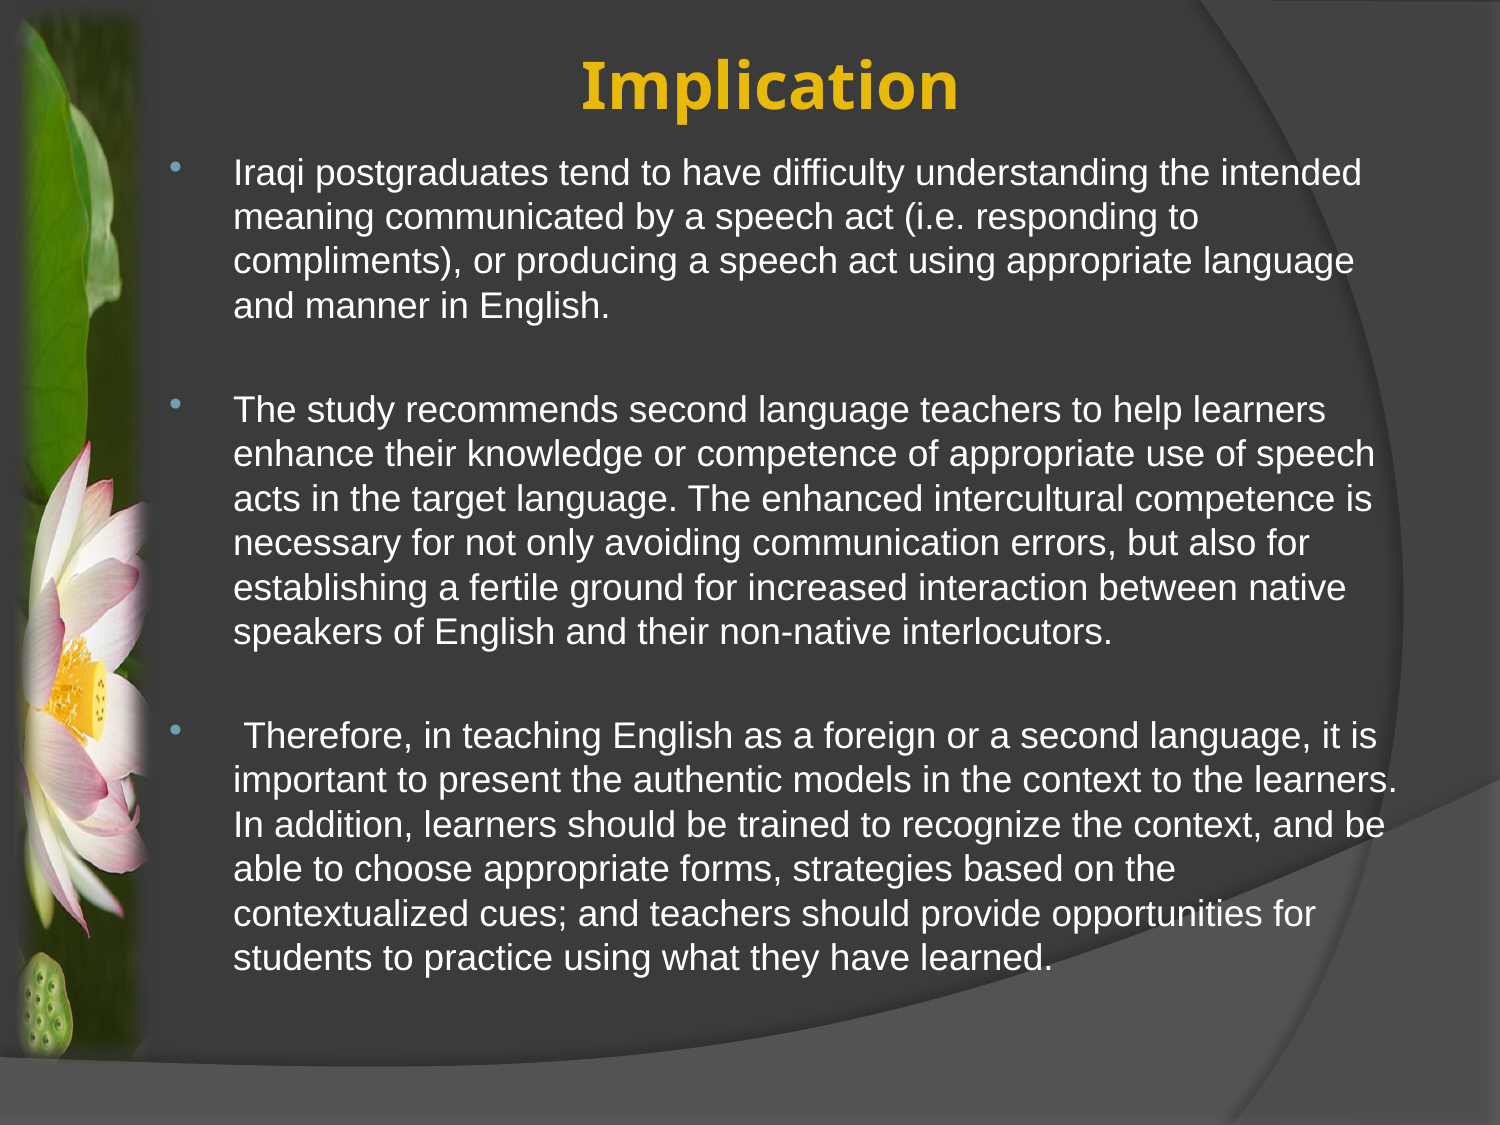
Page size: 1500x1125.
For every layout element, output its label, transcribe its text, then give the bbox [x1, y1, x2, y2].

list Iraqi postgraduates tend to have difficulty understanding the intended meaning communicated by a speech act (i.e. responding to compliments), or producing a speech act using appropriate language and manner in English. The study recommends second language teachers to help learners enhance their knowledge or competence of appropriate use of speech acts in the target language. The enhanced intercultural competence is necessary for not only avoiding communication errors, but also for establishing a fertile ground for increased interaction between native speakers of English and their non-native interlocutors. Therefore, in teaching English as a foreign or a second language, it is important to present the authentic models in the context to the learners. In addition, learners should be trained to recognize the context, and be able to choose appropriate forms, strategies based on the contextualized cues; and teachers should provide opportunities for students to practice using what they have learned. [151, 140, 1425, 988]
picture [0, 462, 616, 604]
title Implication [574, 35, 1011, 131]
picture [33, 21, 132, 455]
picture [33, 612, 132, 1046]
